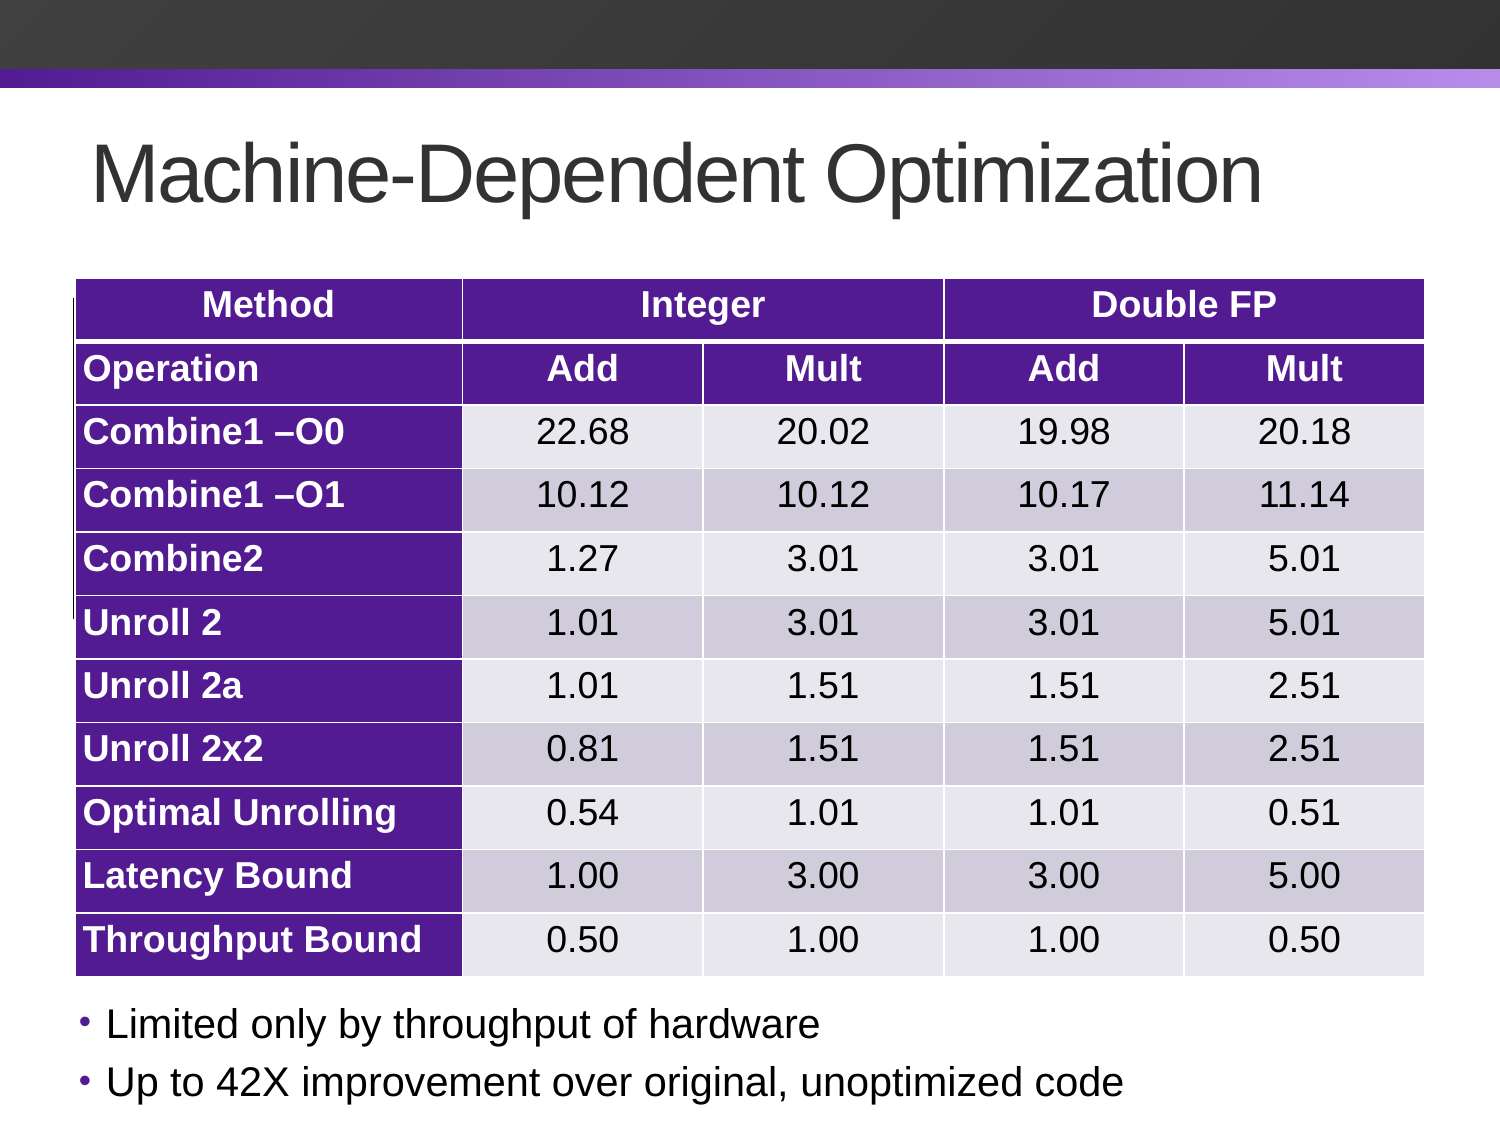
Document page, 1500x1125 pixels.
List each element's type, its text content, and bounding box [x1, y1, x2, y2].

table_cell 5.00 [1185, 850, 1424, 912]
table_cell 10.17 [945, 469, 1183, 531]
table_cell 3.00 [945, 850, 1183, 912]
table_cell 19.98 [945, 406, 1183, 468]
table_cell 0.50 [1185, 914, 1424, 976]
table_cell 1.01 [945, 787, 1183, 849]
table_cell 1.51 [945, 660, 1183, 722]
table_cell 1.00 [945, 914, 1183, 976]
table_cell 1.01 [704, 787, 943, 849]
table_cell 5.01 [1185, 533, 1424, 595]
table_cell 20.02 [704, 406, 943, 468]
table_cell Combine2 [76, 533, 462, 595]
table_cell 1.51 [945, 723, 1183, 785]
table_cell 10.12 [704, 469, 943, 531]
table_cell Unroll 2 [76, 596, 462, 658]
table_cell Combine1 –O1 [76, 469, 462, 531]
table_cell 11.14 [1185, 469, 1424, 531]
table_cell 0.51 [1185, 787, 1424, 849]
table_header Method [76, 279, 462, 339]
table_cell 1.00 [704, 914, 943, 976]
table_cell Optimal Unrolling [76, 787, 462, 849]
table_cell Combine1 –O0 [76, 406, 462, 468]
table_cell Add [945, 344, 1183, 404]
table_cell 1.27 [463, 533, 702, 595]
table_cell 10.12 [463, 469, 702, 531]
table_cell 3.01 [945, 596, 1183, 658]
table_header Double FP [945, 279, 1424, 339]
table_cell 3.01 [945, 533, 1183, 595]
table_cell 20.18 [1185, 406, 1424, 468]
list Limited only by throughput of hardware Up to 42X improvement over original, unoptimized code [64, 989, 1427, 1113]
table_cell 0.54 [463, 787, 702, 849]
title Machine-Dependent Optimization [75, 87, 1425, 250]
table_cell 2.51 [1185, 660, 1424, 722]
table_cell 5.01 [1185, 596, 1424, 658]
table_cell 3.00 [704, 850, 943, 912]
table_cell 0.50 [463, 914, 702, 976]
table_cell 1.51 [704, 660, 943, 722]
table_header Integer [463, 279, 943, 339]
table_cell Unroll 2x2 [76, 723, 462, 785]
table_cell 3.01 [704, 596, 943, 658]
table_cell Latency Bound [76, 850, 462, 912]
table_cell Mult [704, 344, 943, 404]
table_cell 22.68 [463, 406, 702, 468]
table_cell Add [463, 344, 702, 404]
table_cell 2.51 [1185, 723, 1424, 785]
table_cell 1.51 [704, 723, 943, 785]
table_cell 1.00 [463, 850, 702, 912]
table_cell 1.01 [463, 596, 702, 658]
table_cell 3.01 [704, 533, 943, 595]
table_cell Mult [1185, 344, 1424, 404]
table_cell 1.01 [463, 660, 702, 722]
table_cell 0.81 [463, 723, 702, 785]
table_cell Throughput Bound [76, 914, 462, 976]
table_cell Operation [76, 344, 462, 404]
table_cell Unroll 2a [76, 660, 462, 722]
